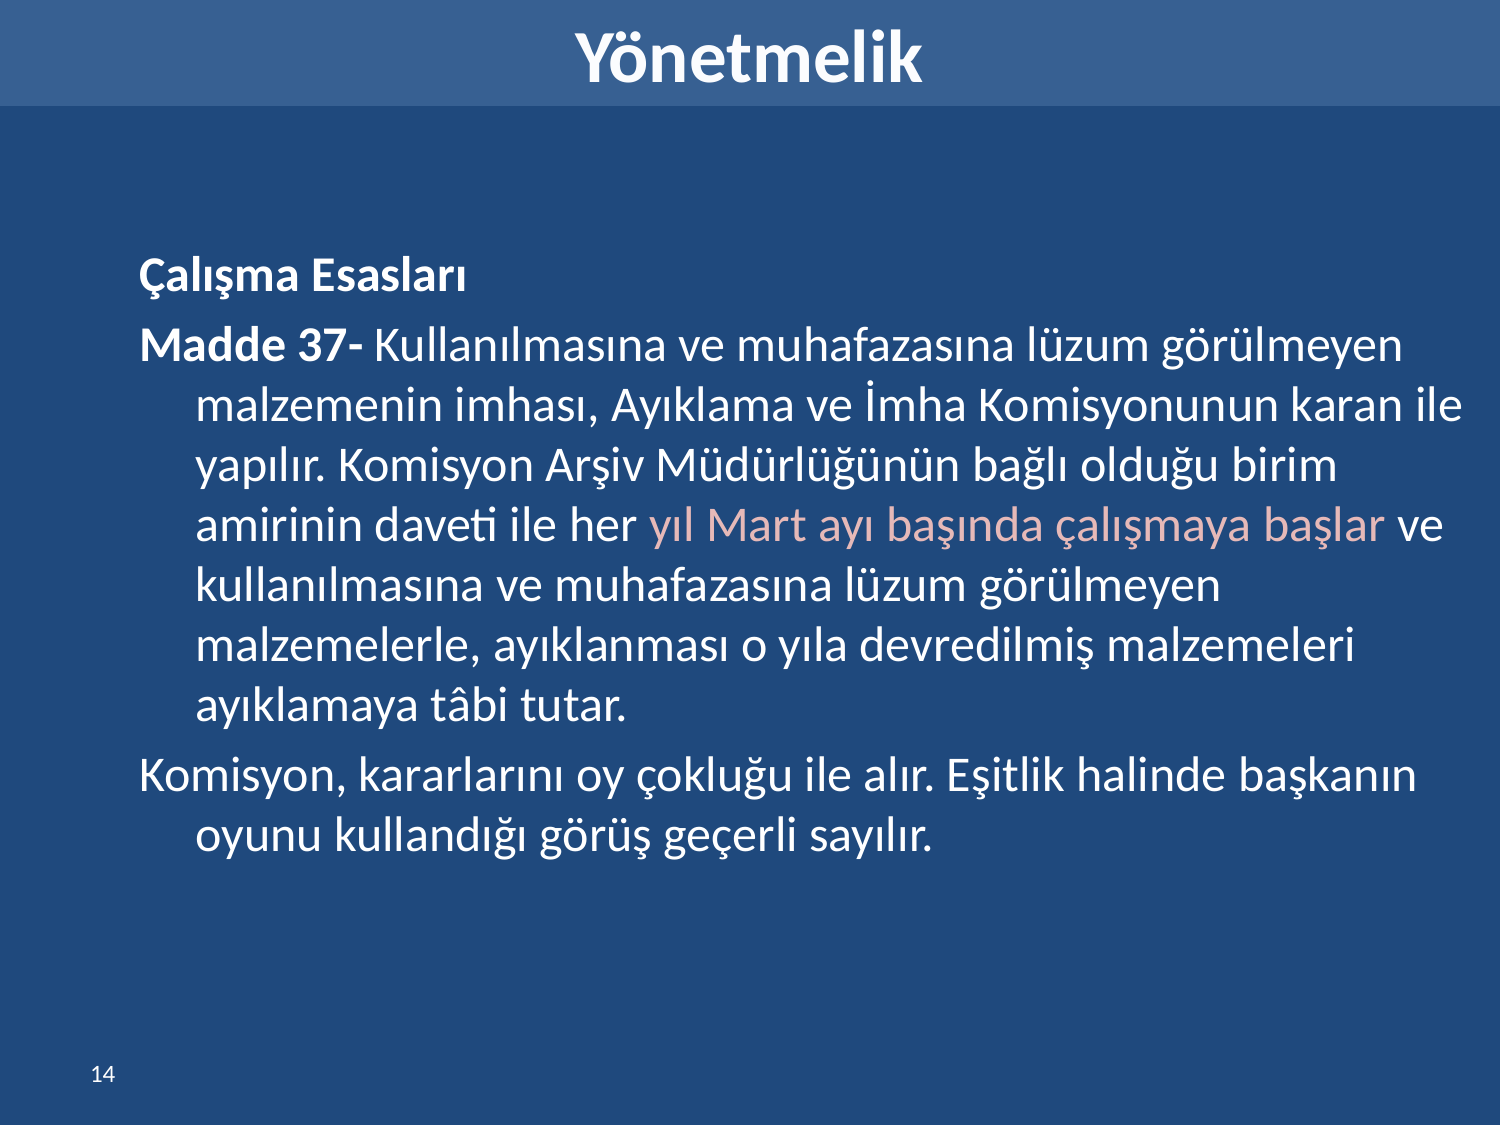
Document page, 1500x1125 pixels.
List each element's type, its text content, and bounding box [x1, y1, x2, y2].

slide_number 14 [75, 1042, 425, 1103]
list Çalışma Esasları Madde 37- Kullanılmasına ve muhafazasına lüzum görülmeyen malzemenin imhası, Ayıklama ve İmha Komisyonunun karan ile yapılır. Komisyon Arşiv Müdürlüğünün bağlı olduğu birim amirinin daveti ile her yıl Mart ayı başında çalışmaya başlar ve kullanılmasına ve muhafazasına lüzum görülmeyen malzemelerle, ayıklanması o yıla devredilmiş malzemeleri ayıklamaya tâbi tutar. Komisyon, kararlarını oy çokluğu ile alır. Eşitlik halinde başkanın oyunu kullandığı görüş geçerli sayılır. [123, 234, 1500, 888]
title Yönetmelik [0, 0, 1500, 107]
